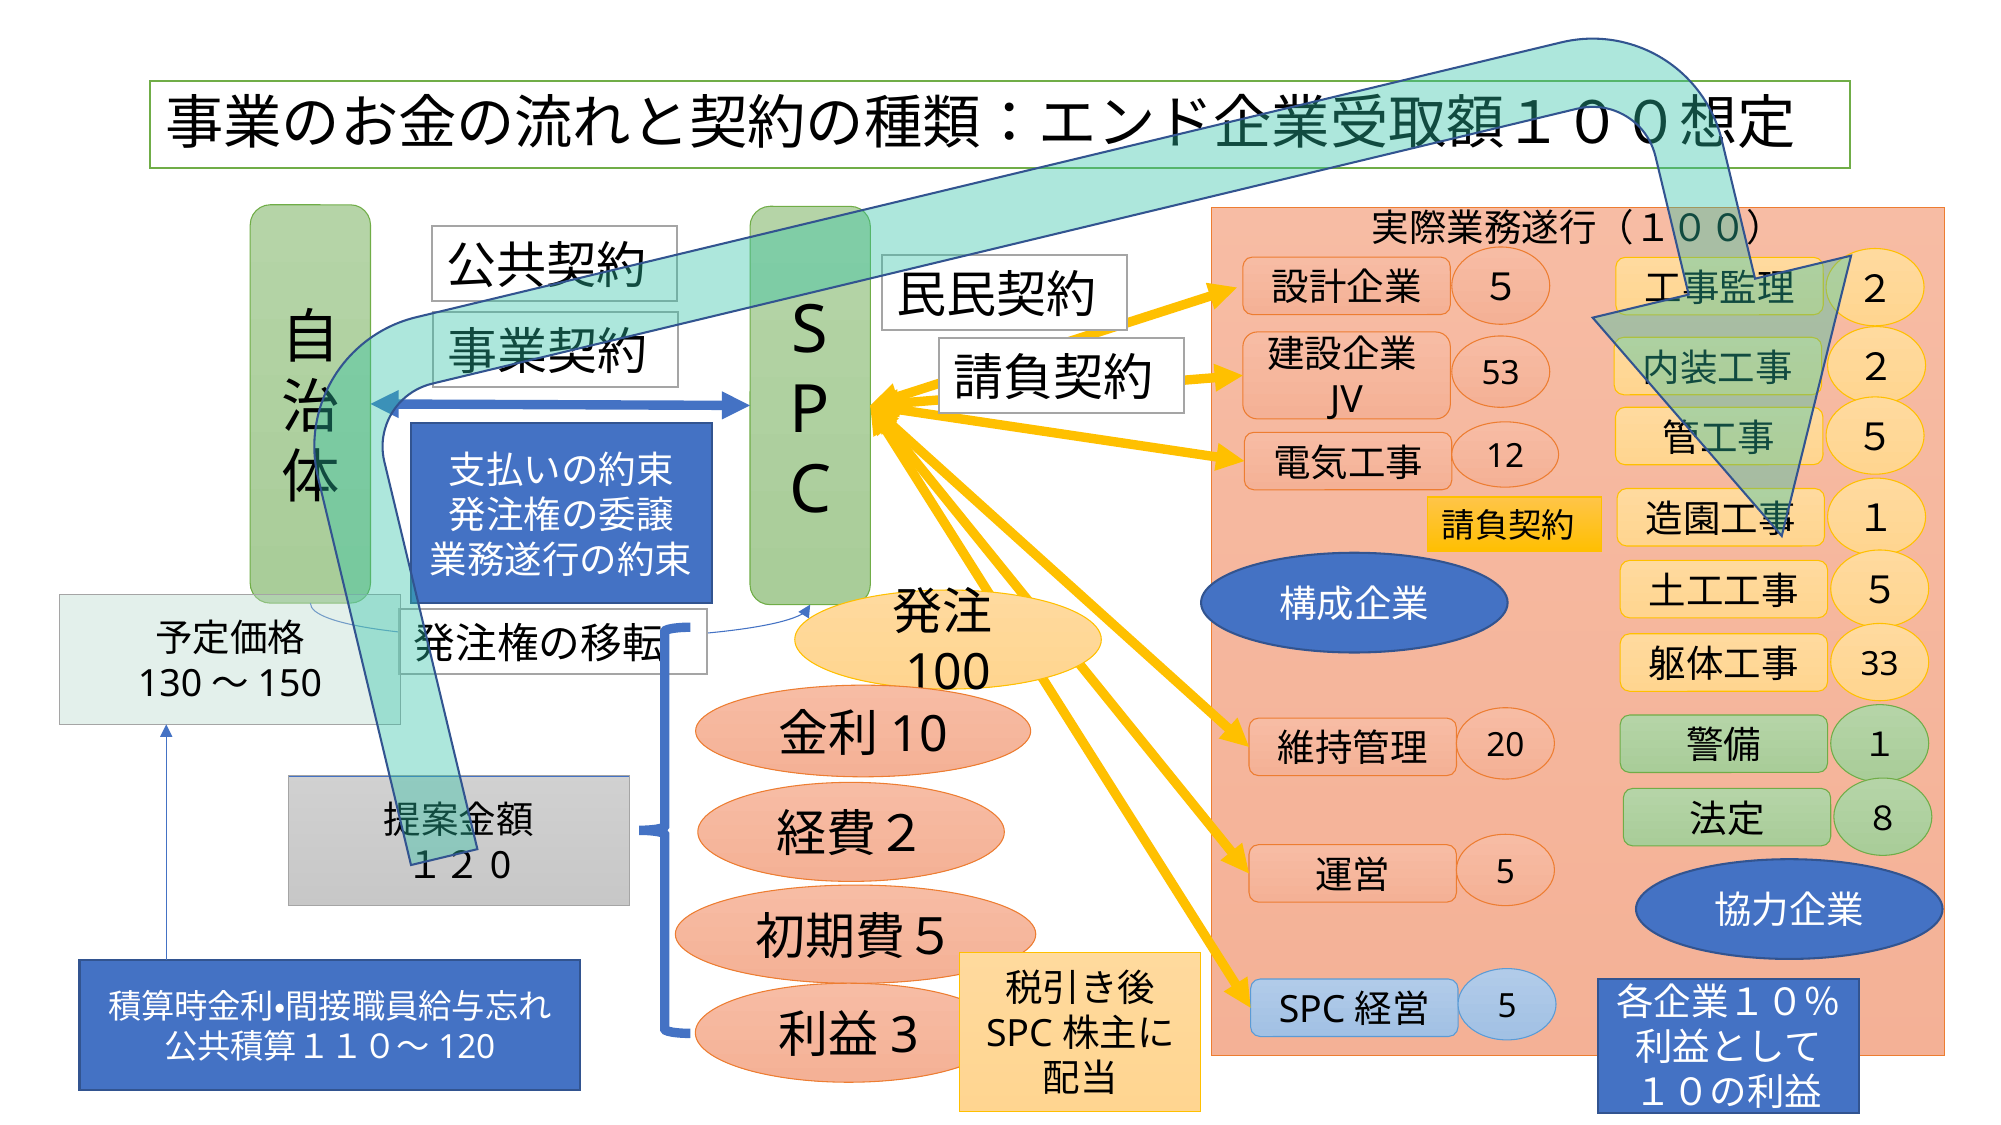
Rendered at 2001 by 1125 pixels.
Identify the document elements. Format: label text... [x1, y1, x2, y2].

text_box 積算時金利・間接職員給与忘れ 公共積算１１０～120 [78, 959, 581, 1091]
text_box 20 [1455, 707, 1555, 780]
text_box 利益3 [694, 982, 959, 1083]
text_box [639, 626, 691, 1034]
text_box １ [1827, 477, 1927, 553]
text_box 運営 [1251, 844, 1458, 903]
text_box 初期費５ [691, 884, 870, 983]
text_box １ [1830, 704, 1930, 780]
text_box [313, 37, 1853, 867]
text_box 建設企業JV [1242, 331, 1451, 420]
text_box S P C [749, 280, 871, 606]
text_box 実際業務遂行（１００） [1211, 207, 1945, 1056]
text_box 税引き後 SPC株主に 配当 [959, 1008, 1201, 1112]
text_box 設計企業 [1242, 256, 1451, 316]
text_box 民民契約 [881, 254, 1128, 287]
text_box 電気工事 [1251, 431, 1453, 491]
text_box ５ [1825, 396, 1925, 475]
text_box ５ [1830, 549, 1930, 625]
text_box 5 [1457, 968, 1557, 1041]
text_box 33 [1830, 622, 1930, 702]
title 事業のお金の流れと契約の種類：エンド企業受取額１００想定 [149, 80, 1395, 169]
text_box 5 [1455, 833, 1555, 907]
text_box 提案金額 １２0 [288, 775, 630, 906]
text_box 維持管理 [1251, 717, 1458, 777]
text_box 支払いの約束 発注権の委譲 業務遂行の約束 [561, 422, 713, 604]
text_box 工事監理 [1751, 256, 1822, 275]
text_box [870, 375, 1243, 405]
text_box 53 [1451, 335, 1551, 408]
text_box ２ [1827, 326, 1927, 401]
text_box 工事監理 [1615, 256, 1682, 310]
text_box 支払いの約束 発注権の委譲 業務遂行の約束 [410, 422, 559, 604]
text_box 発注100 [794, 596, 870, 683]
title 事業のお金の流れと契約の種類：エンド企業受取額１００想定 [1692, 80, 1851, 169]
text_box ５ [1451, 246, 1551, 325]
text_box 内装工事 [1613, 345, 1658, 396]
text_box 発注権の移転 [561, 608, 708, 675]
text_box 躯体工事 [1619, 633, 1829, 692]
text_box 各企業１０％ 利益として １０の利益 [1597, 978, 1860, 1114]
text_box 金利10 [695, 684, 870, 778]
text_box 公共契約 [431, 225, 678, 302]
text_box 自 治 体 [249, 204, 372, 594]
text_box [870, 287, 1237, 375]
text_box 12 [1451, 421, 1560, 488]
text_box 土工工事 [1619, 559, 1829, 619]
text_box SPC経営 [1250, 978, 1459, 1038]
text_box 構成企業 [1251, 551, 1509, 654]
text_box 経費２ [697, 781, 870, 882]
text_box 管工事 [1614, 406, 1718, 466]
text_box 発注権の移転 [421, 608, 559, 675]
text_box S P C [749, 205, 862, 236]
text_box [870, 405, 1251, 1008]
text_box 予定価格 130～150 [59, 594, 376, 725]
text_box 法定 [1622, 787, 1832, 847]
text_box ８ [1833, 777, 1933, 856]
text_box 協力企業 [1634, 858, 1944, 960]
text_box 請負契約 [1427, 496, 1602, 552]
text_box ２ [1838, 247, 1925, 326]
text_box 事業契約 [432, 355, 559, 388]
title 事業のお金の流れと契約の種類：エンド企業受取額１００想定 [1335, 108, 1657, 169]
text_box 造園工事 [1616, 487, 1826, 547]
text_box 管工事 [1801, 407, 1824, 466]
text_box 警備 [1619, 714, 1829, 774]
text_box 事業契約 [561, 326, 679, 388]
